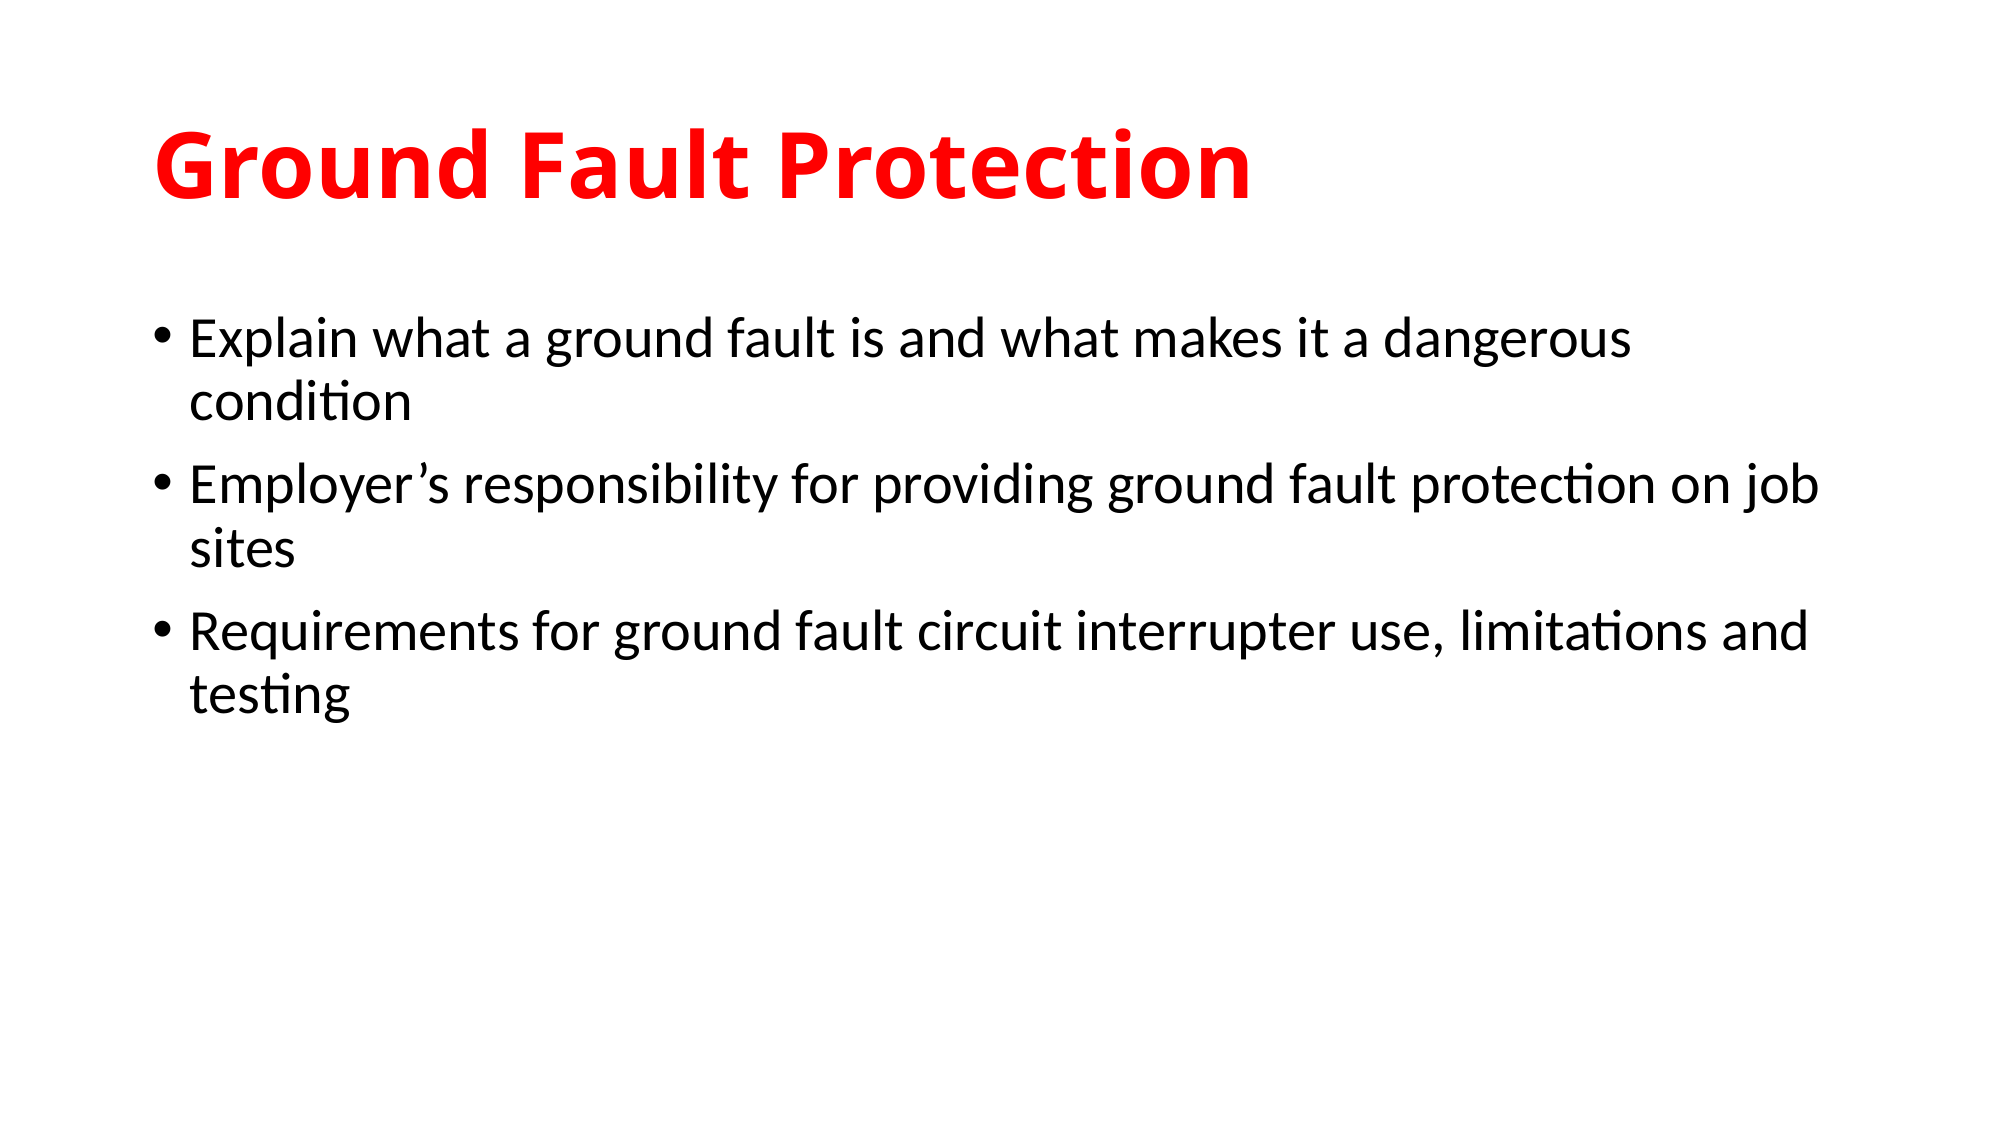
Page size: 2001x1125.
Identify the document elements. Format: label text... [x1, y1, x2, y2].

list Explain what a ground fault is and what makes it a dangerous condition Employer’s responsibility for providing ground fault protection on job sites Requirements for ground fault circuit interrupter use, limitations and testing [137, 299, 1863, 1014]
title Ground Fault Protection [137, 59, 1863, 278]
